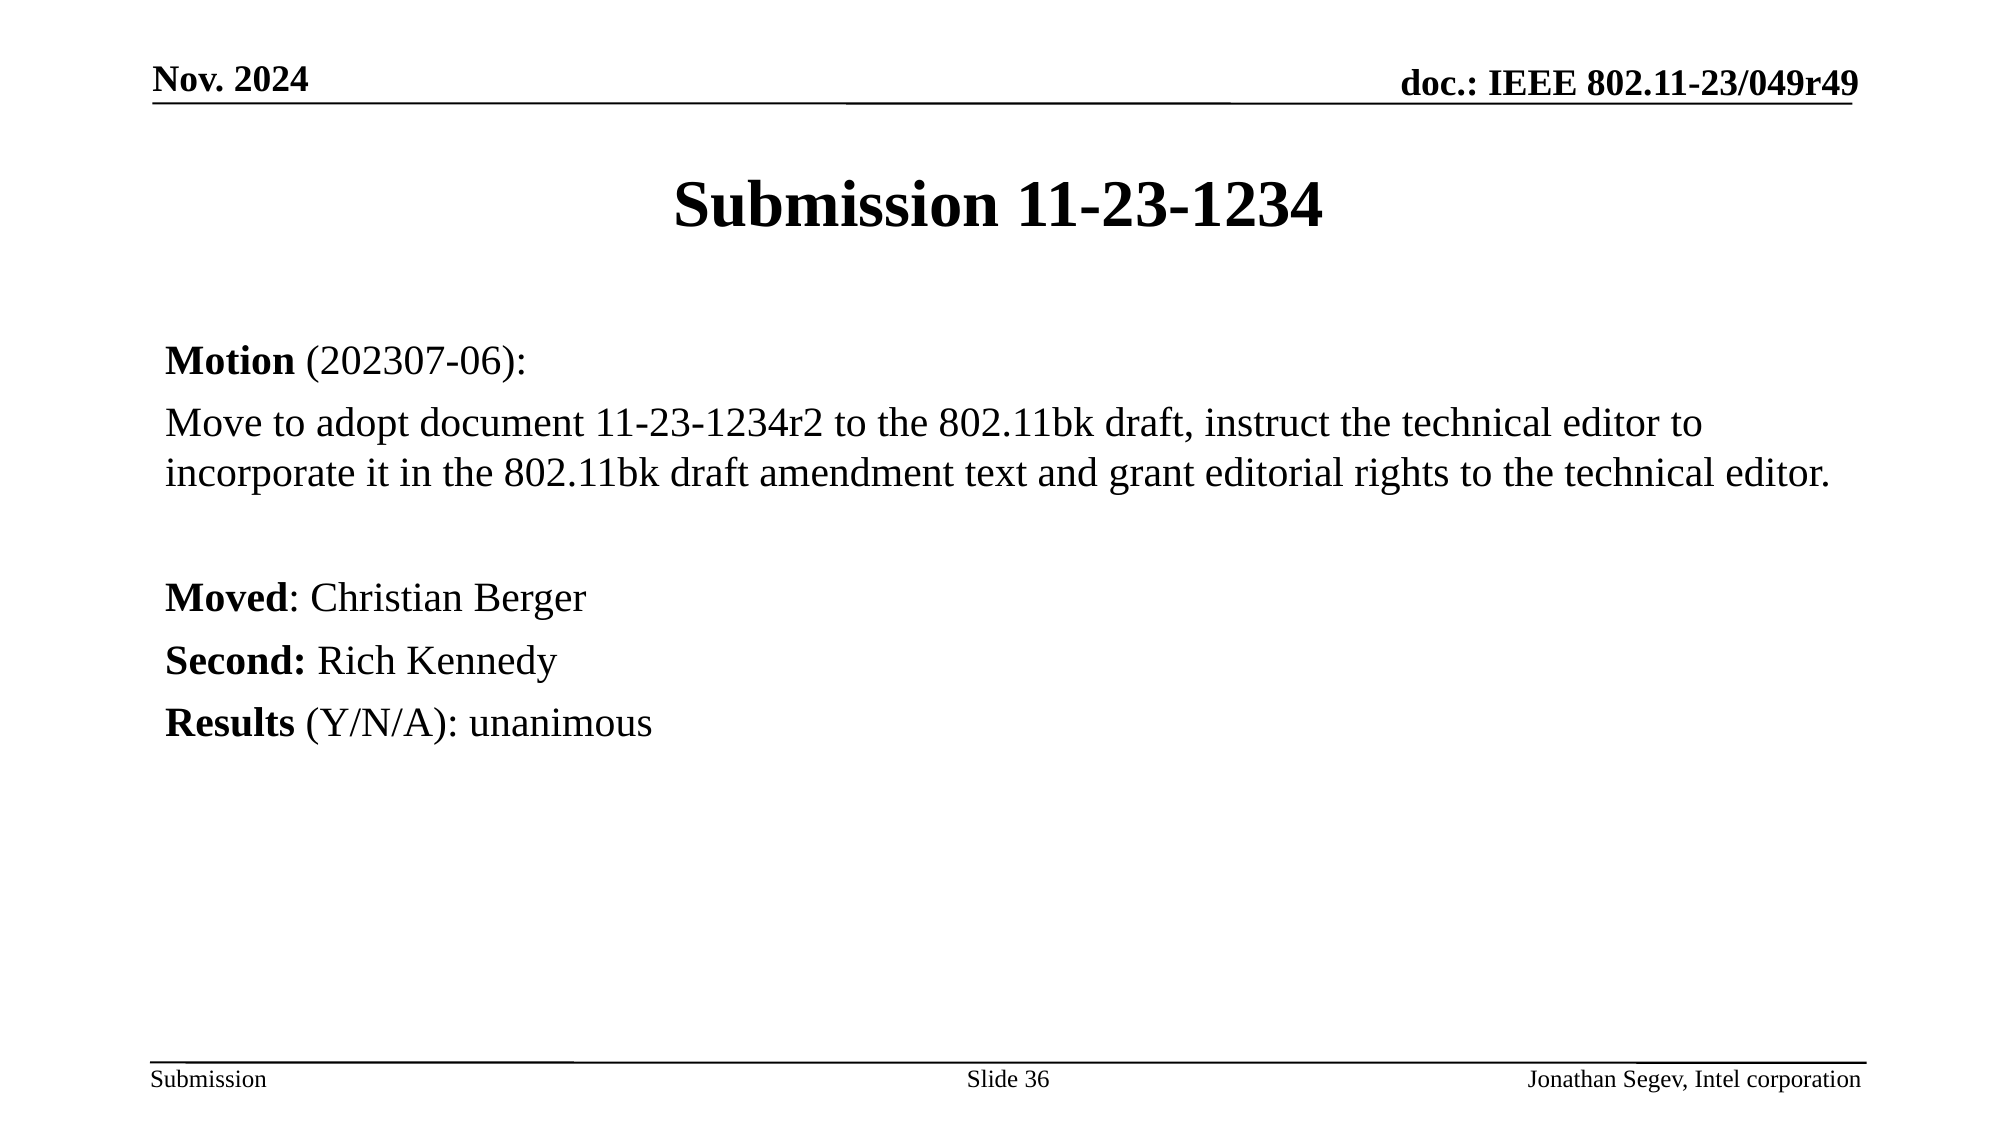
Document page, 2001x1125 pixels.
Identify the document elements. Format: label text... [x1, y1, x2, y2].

title Submission 11-23-1234 [149, 112, 1850, 288]
footer Jonathan Segev, Intel corporation [1165, 1061, 1863, 1093]
list Motion (202307-06): Move to adopt document 11-23-1234r2 to the 802.11bk draft, instruct the technical editor to incorporate it in the 802.11bk draft amendment text and grant editorial rights to the technical editor. Moved: Christian Berger Second: Rich Kennedy Results (Y/N/A): unanimous [149, 324, 1850, 1000]
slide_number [152, 54, 563, 100]
slide_number Slide 36 [950, 1061, 1067, 1123]
